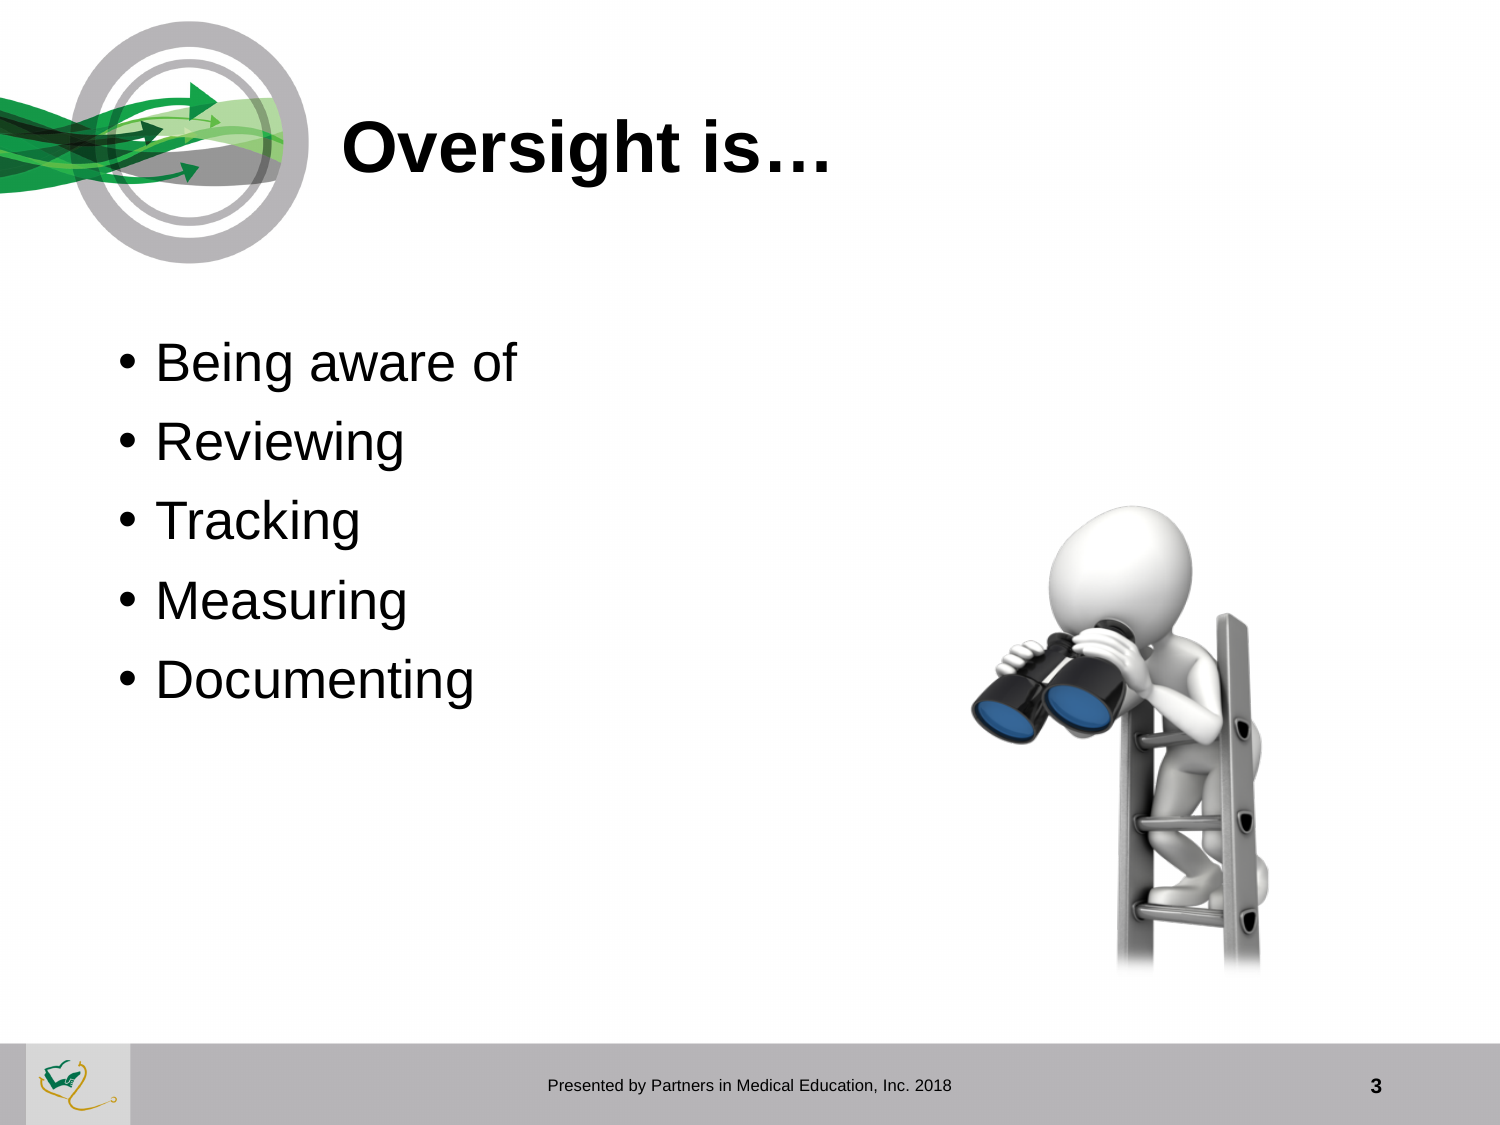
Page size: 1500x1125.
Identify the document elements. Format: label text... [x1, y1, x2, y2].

slide_number 3 [1059, 1055, 1397, 1116]
footer Presented by Partners in Medical Education, Inc. 2018 [496, 1055, 1004, 1116]
list Being aware of Reviewing Tracking Measuring Documenting [103, 327, 1397, 1056]
title Oversight is… [326, 40, 1397, 258]
picture [0, 0, 1500, 1125]
